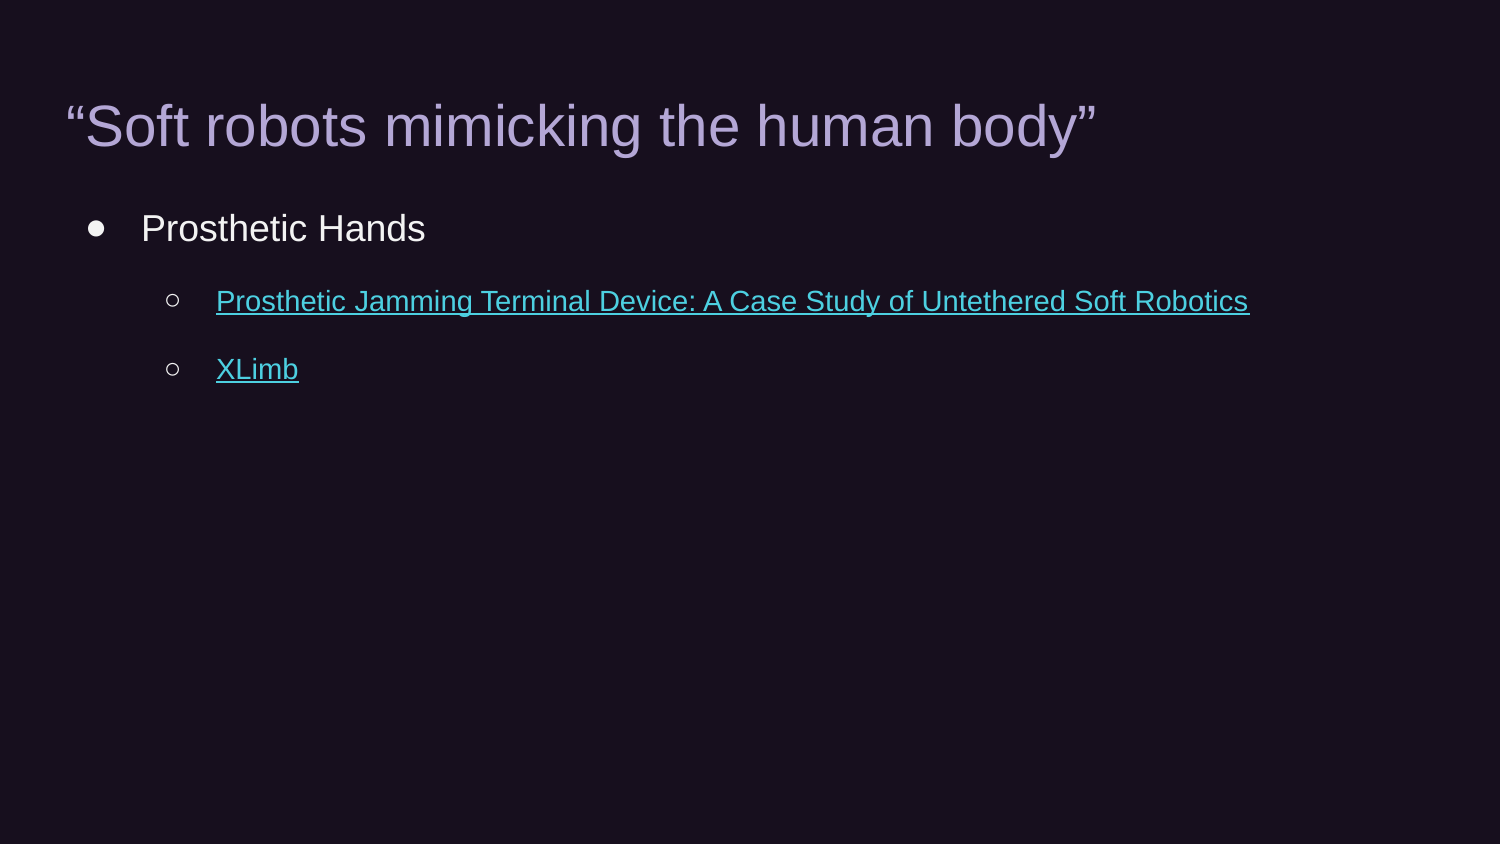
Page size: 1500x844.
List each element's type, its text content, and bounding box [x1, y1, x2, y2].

list Prosthetic Hands Prosthetic Jamming Terminal Device: A Case Study of Untethered Soft Robotics XLimb [51, 189, 1449, 750]
title “Soft robots mimicking the human body” [51, 72, 1449, 167]
